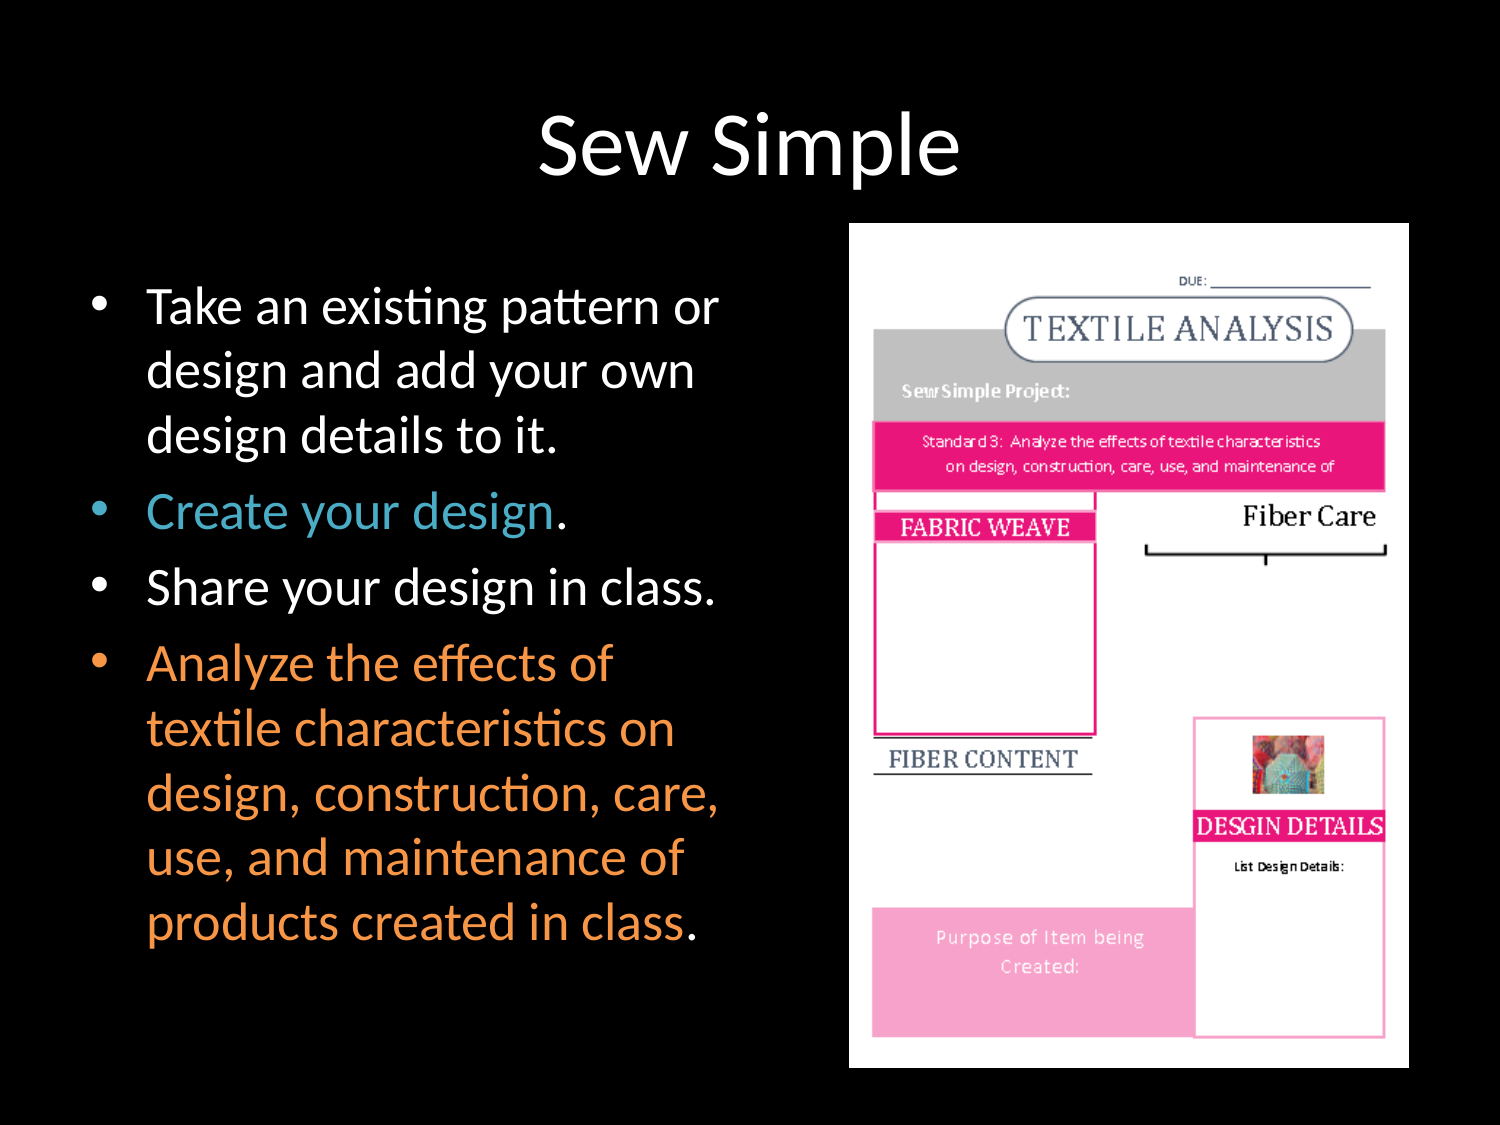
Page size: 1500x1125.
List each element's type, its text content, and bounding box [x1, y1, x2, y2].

list Take an existing pattern or design and add your own design details to it. Create your design. Share your design in class. Analyze the effects of textile characteristics on design, construction, care, use, and maintenance of products created in class. [75, 262, 738, 1005]
title Sew Simple [75, 45, 1425, 233]
picture [849, 223, 1409, 1068]
